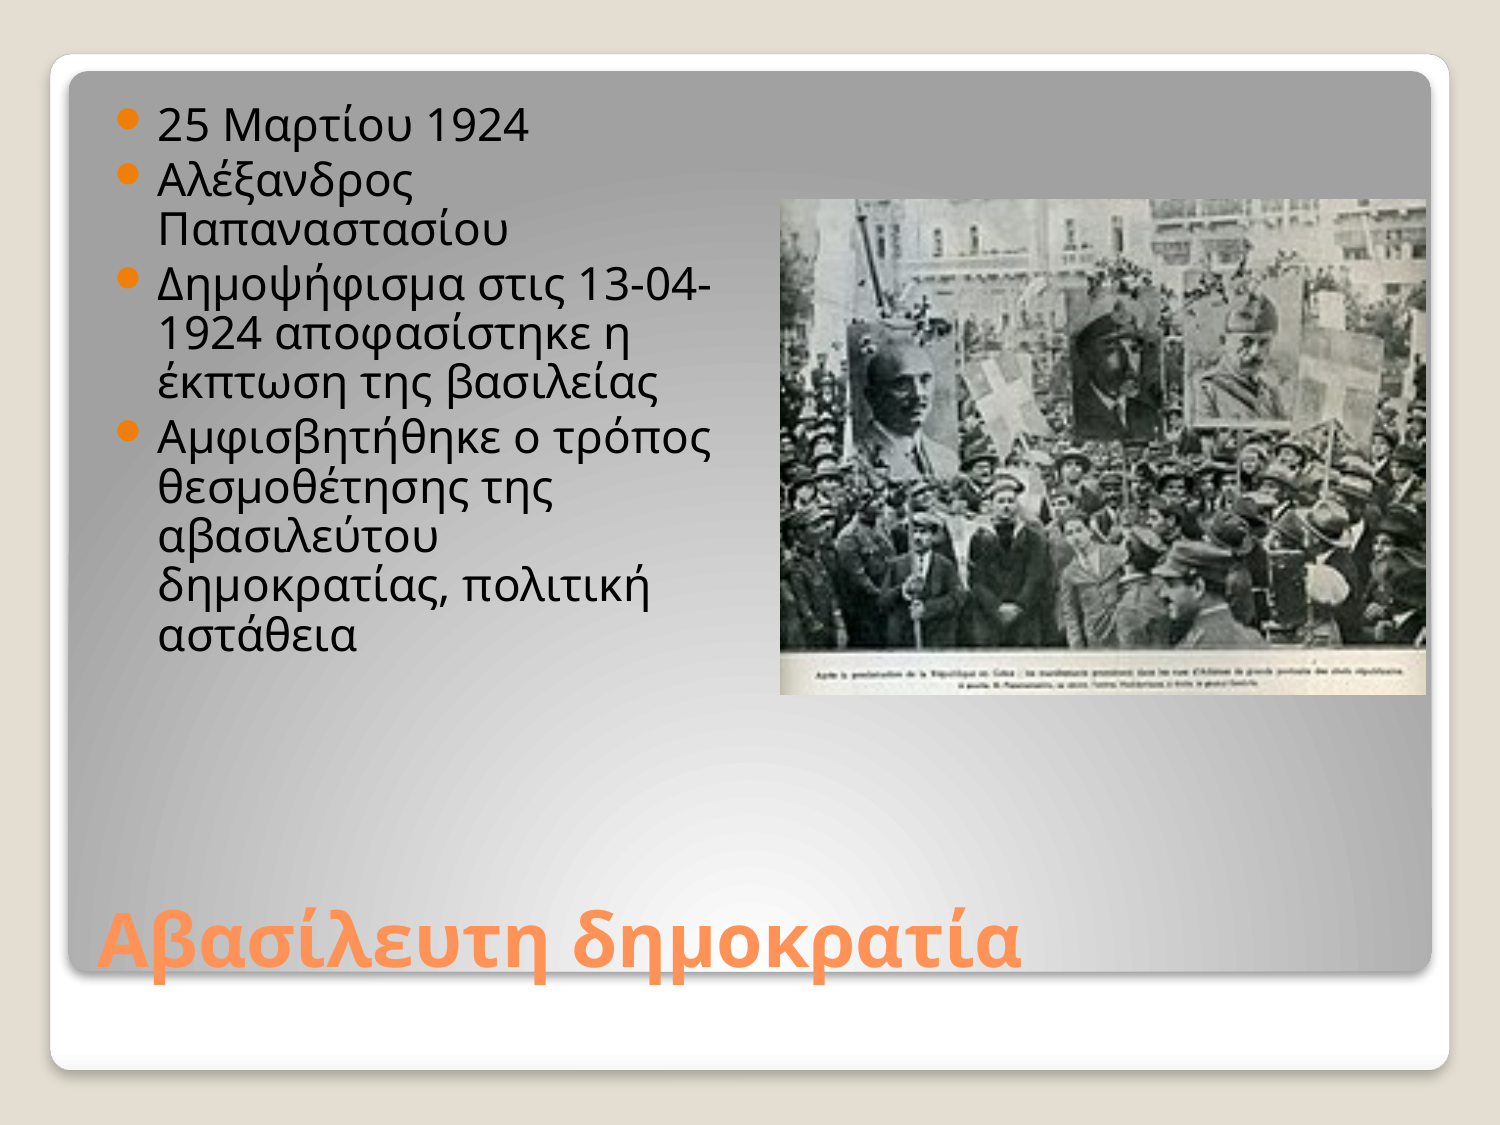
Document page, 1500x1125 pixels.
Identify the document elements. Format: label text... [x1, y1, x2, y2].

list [779, 198, 1426, 695]
list 25 Μαρτίου 1924 Αλέξανδρος Παπαναστασίου Δημοψήφισμα στις 13-04-1924 αποφασίστηκε η έκπτωση της βασιλείας Αμφισβητήθηκε ο τρόπος θεσμοθέτησης της αβασιλεύτου δημοκρατίας, πολιτική αστάθεια [84, 86, 730, 807]
title Αβασίλευτη δημοκρατία [82, 817, 1425, 991]
